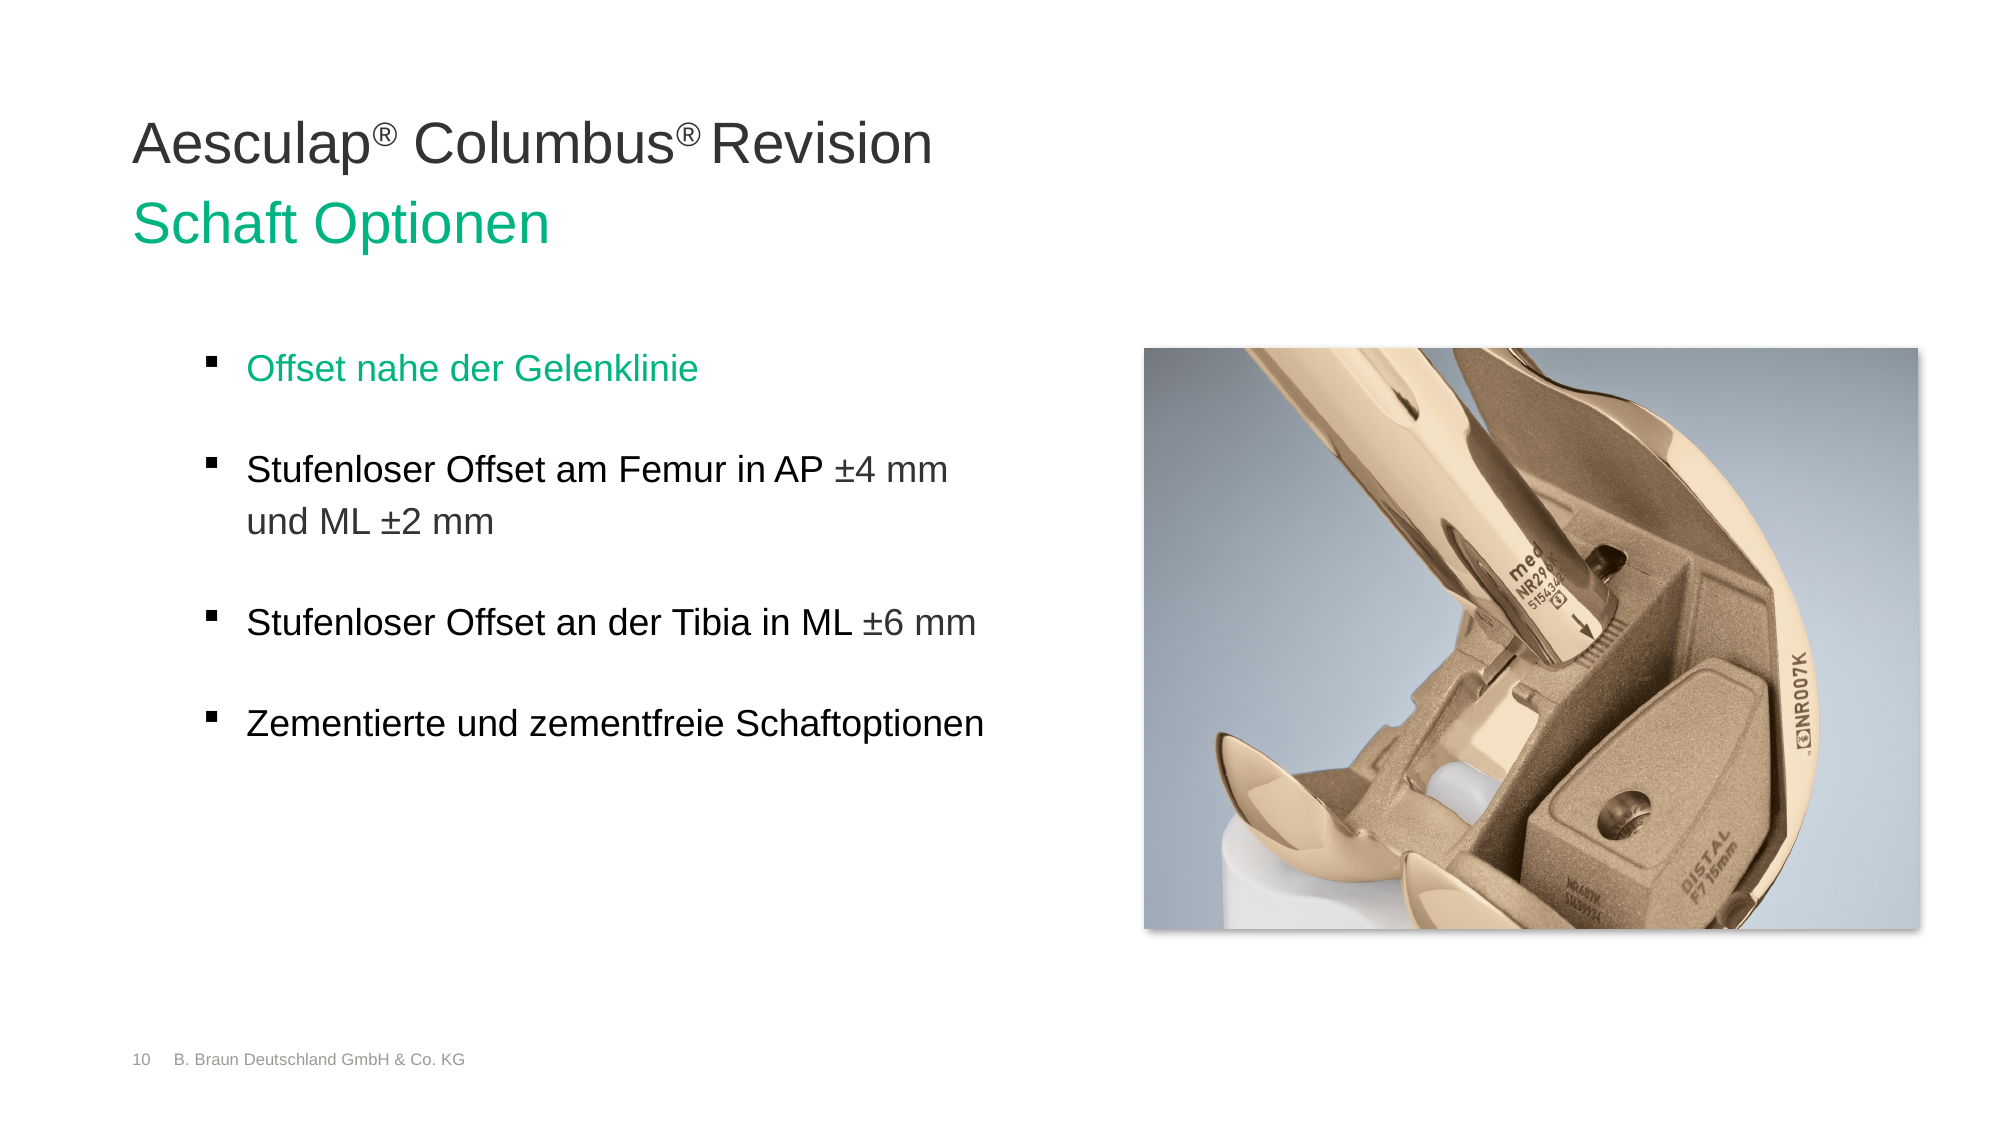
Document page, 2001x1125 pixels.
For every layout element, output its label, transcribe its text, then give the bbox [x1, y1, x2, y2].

list Offset nahe der Gelenklinie Stufenloser Offset am Femur in AP ±4 mm und ML ±2 mm Stufenloser Offset an der Tibia in ML ±6 mm Zementierte und zementfreie Schaftoptionen [173, 337, 1000, 1035]
picture [1144, 348, 1919, 929]
title Aesculap® Columbus® Revision Schaft Optionen [132, 113, 1904, 256]
